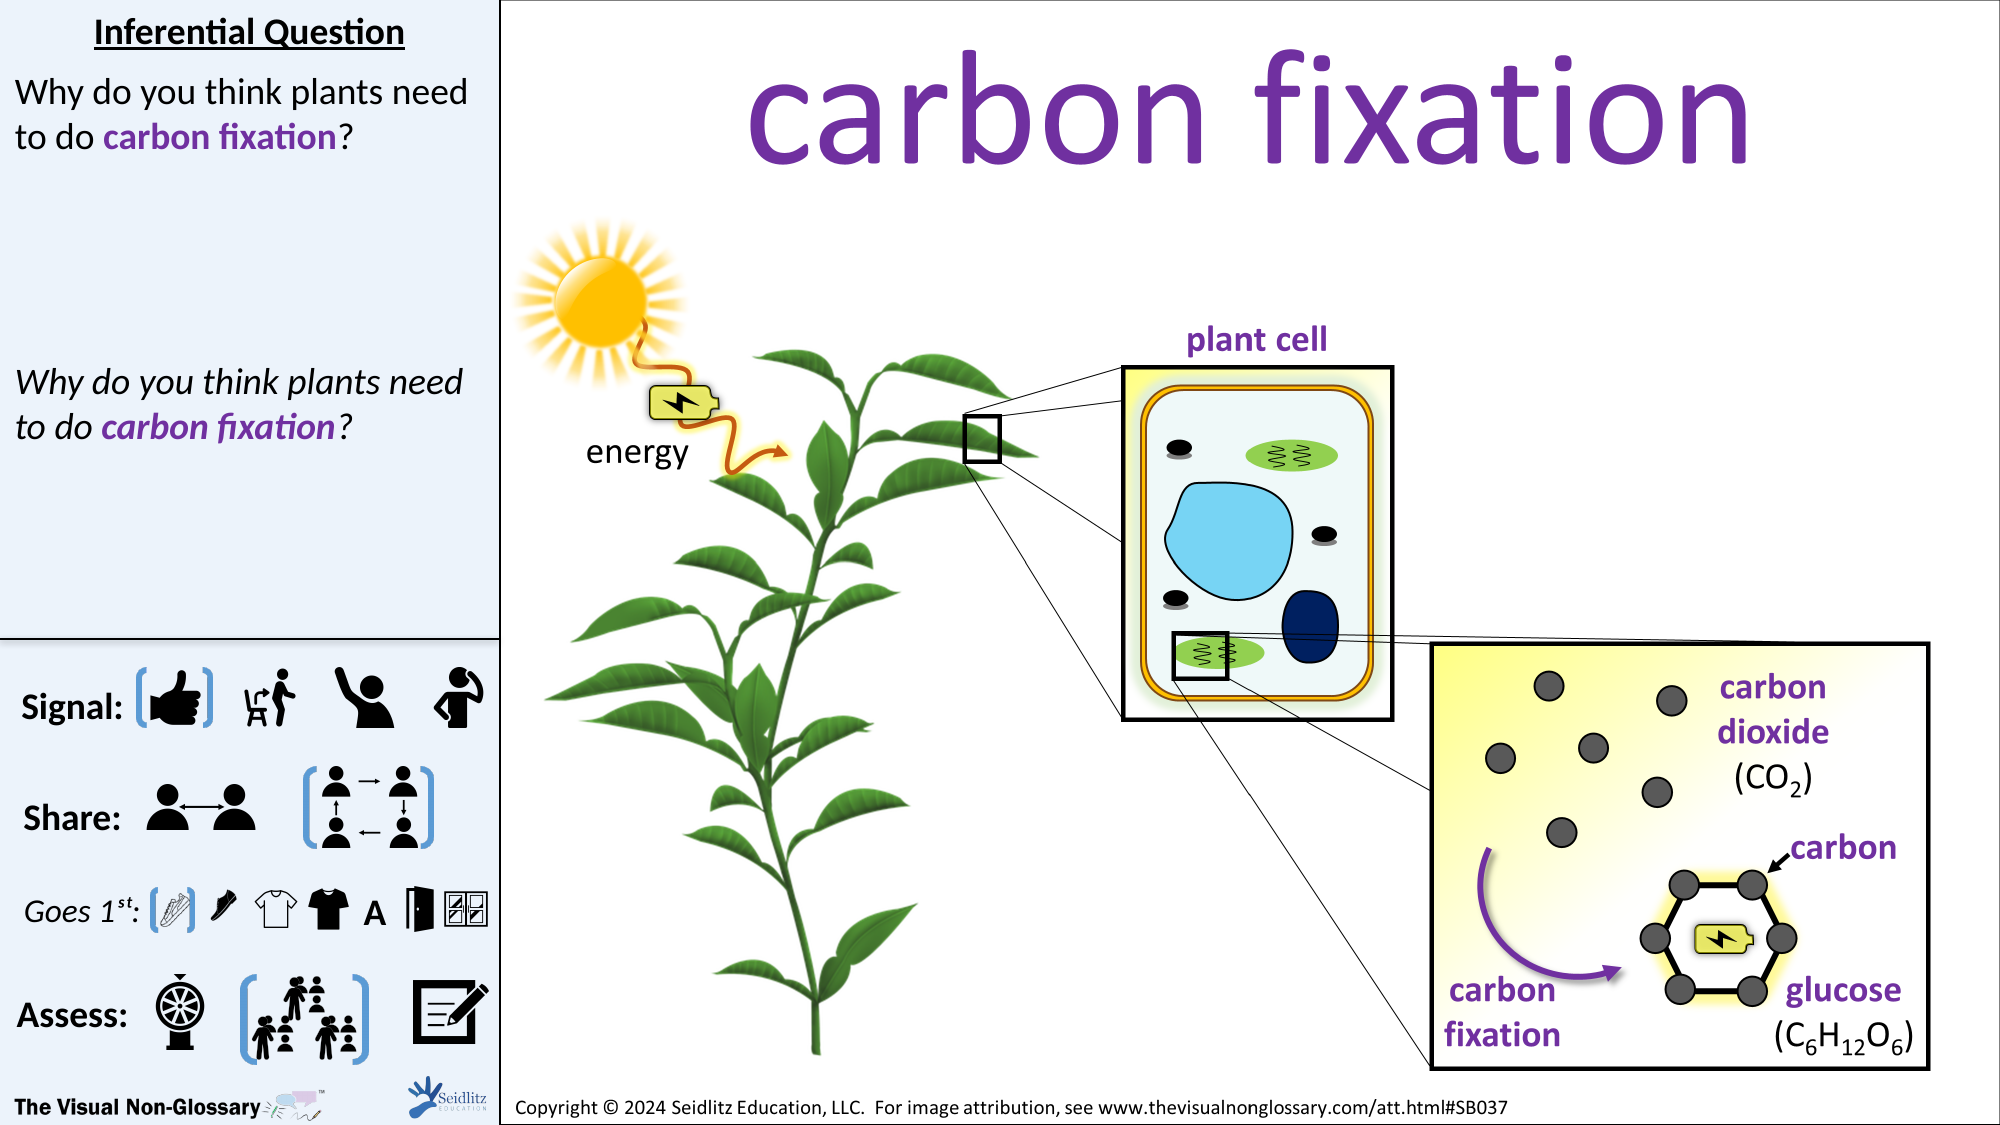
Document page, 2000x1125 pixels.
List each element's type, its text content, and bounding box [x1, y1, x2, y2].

text_box Signal: [6, 674, 136, 735]
picture [239, 974, 370, 1066]
text_box Share: [8, 785, 137, 846]
picture [413, 974, 490, 1051]
text_box Why do you think plants need to do carbon fixation? [0, 349, 494, 455]
picture [305, 886, 352, 932]
picture [428, 667, 490, 728]
picture [403, 1073, 495, 1125]
picture [499, 0, 2000, 1125]
text_box Inferential Question [78, 0, 421, 59]
picture [202, 886, 241, 925]
picture [302, 766, 434, 850]
picture [239, 667, 301, 728]
text_box A [348, 880, 402, 941]
text_box Assess: [1, 982, 137, 1043]
text_box Goes 1ˢᵗ: [9, 881, 156, 937]
text_box Why do you think plants need to do carbon fixation? [0, 59, 494, 165]
picture [142, 974, 218, 1051]
picture [253, 886, 299, 932]
picture [145, 784, 257, 830]
picture [136, 667, 214, 728]
picture [0, 1084, 328, 1125]
picture [149, 886, 196, 934]
picture [397, 886, 490, 932]
picture [334, 667, 395, 728]
